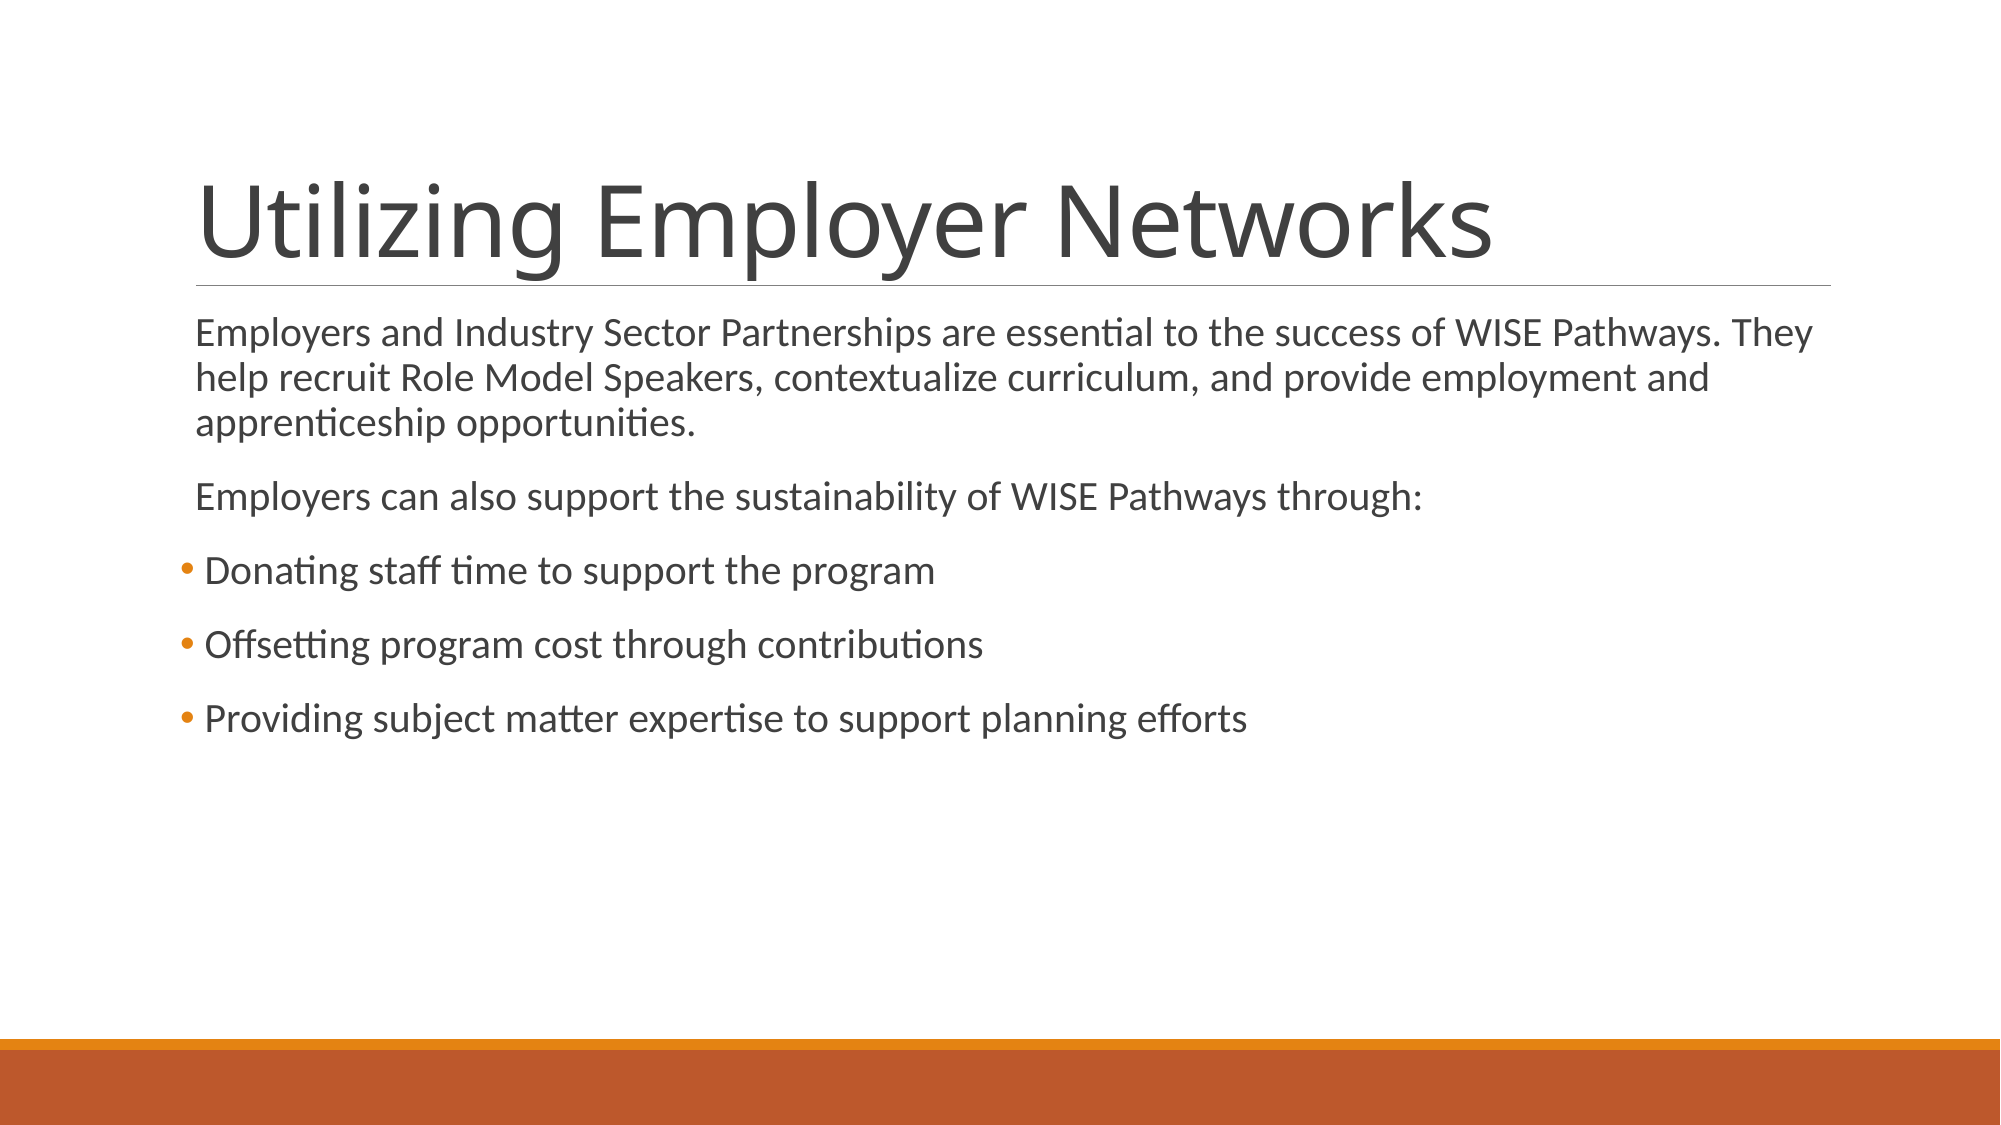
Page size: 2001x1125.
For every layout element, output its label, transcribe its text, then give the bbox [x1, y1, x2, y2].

title Utilizing Employer Networks [180, 47, 1830, 285]
list Employers and Industry Sector Partnerships are essential to the success of WISE Pathways. They help recruit Role Model Speakers, contextualize curriculum, and provide employment and apprenticeship opportunities. Employers can also support the sustainability of WISE Pathways through: Donating staff time to support the program Offsetting program cost through contributions Providing subject matter expertise to support planning efforts [180, 302, 1830, 963]
